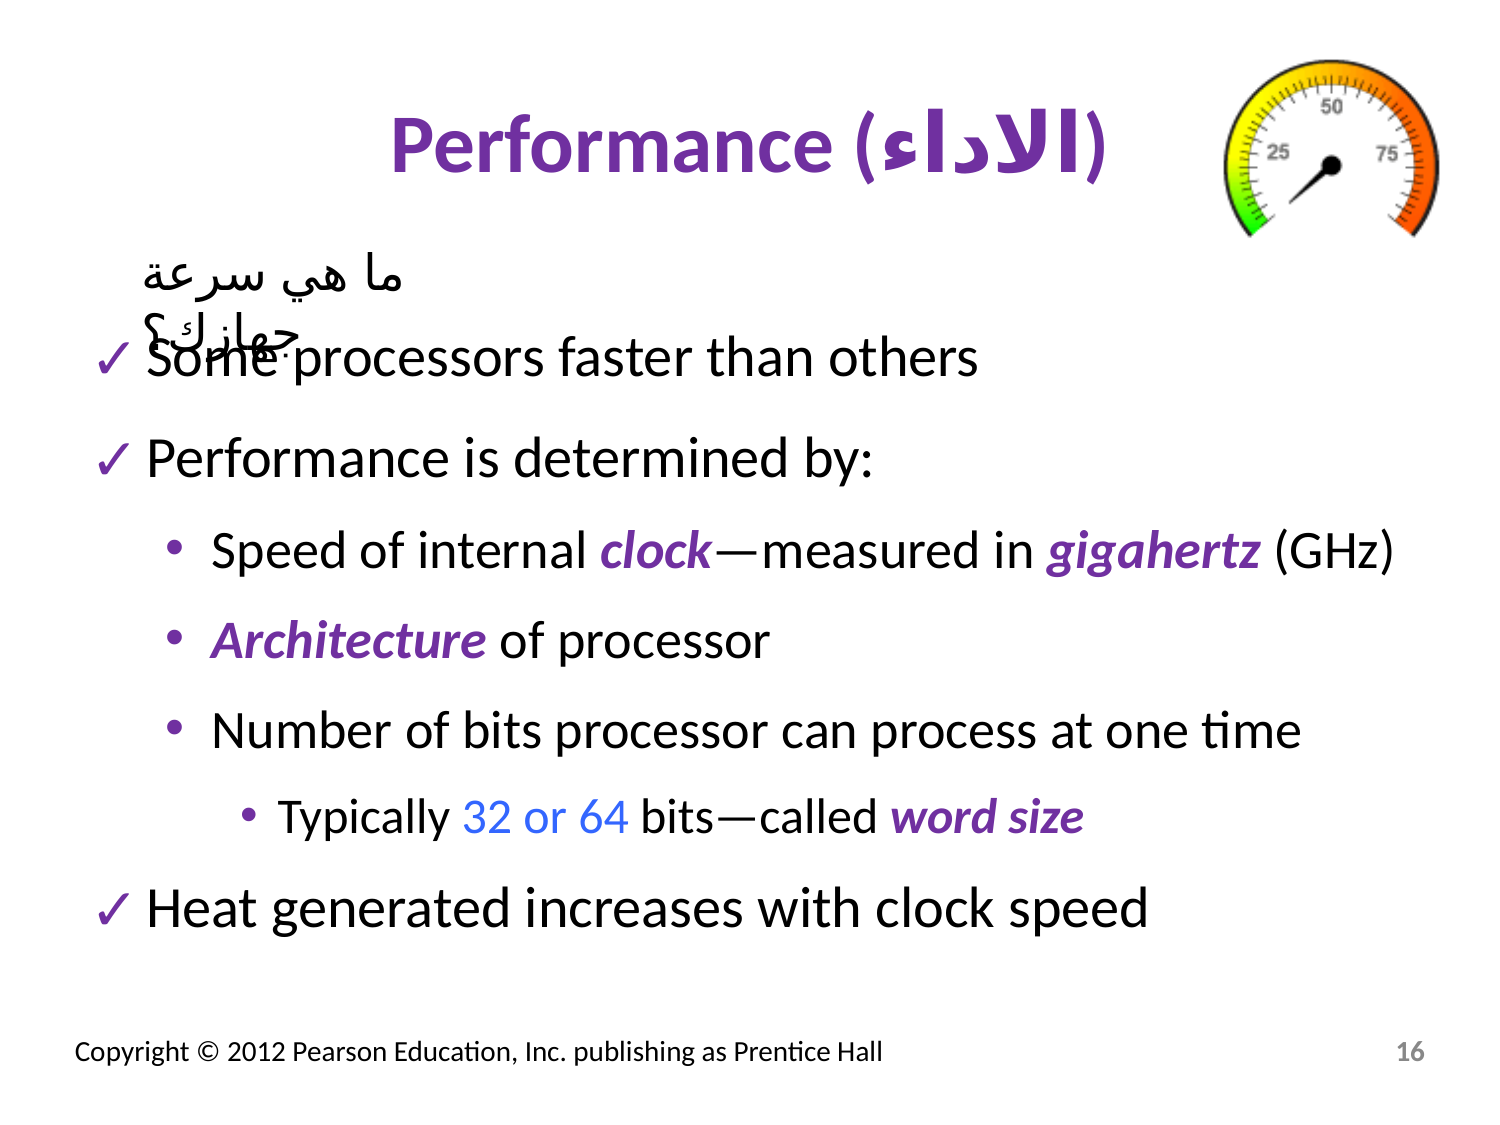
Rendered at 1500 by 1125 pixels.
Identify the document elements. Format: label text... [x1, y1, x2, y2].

text_box ما هي سرعة جهازك؟ [126, 232, 577, 376]
picture [1202, 57, 1457, 261]
list Some processors faster than others Performance is determined by: Speed of internal clock—measured in gigahertz (GHz) Architecture of processor Number of bits processor can process at one time Typically 32 or 64 bits—called word size Heat generated increases with clock speed [75, 310, 1425, 986]
slide_number ‹#› [1090, 1025, 1441, 1076]
title Performance (الاداء) [75, 45, 1425, 233]
